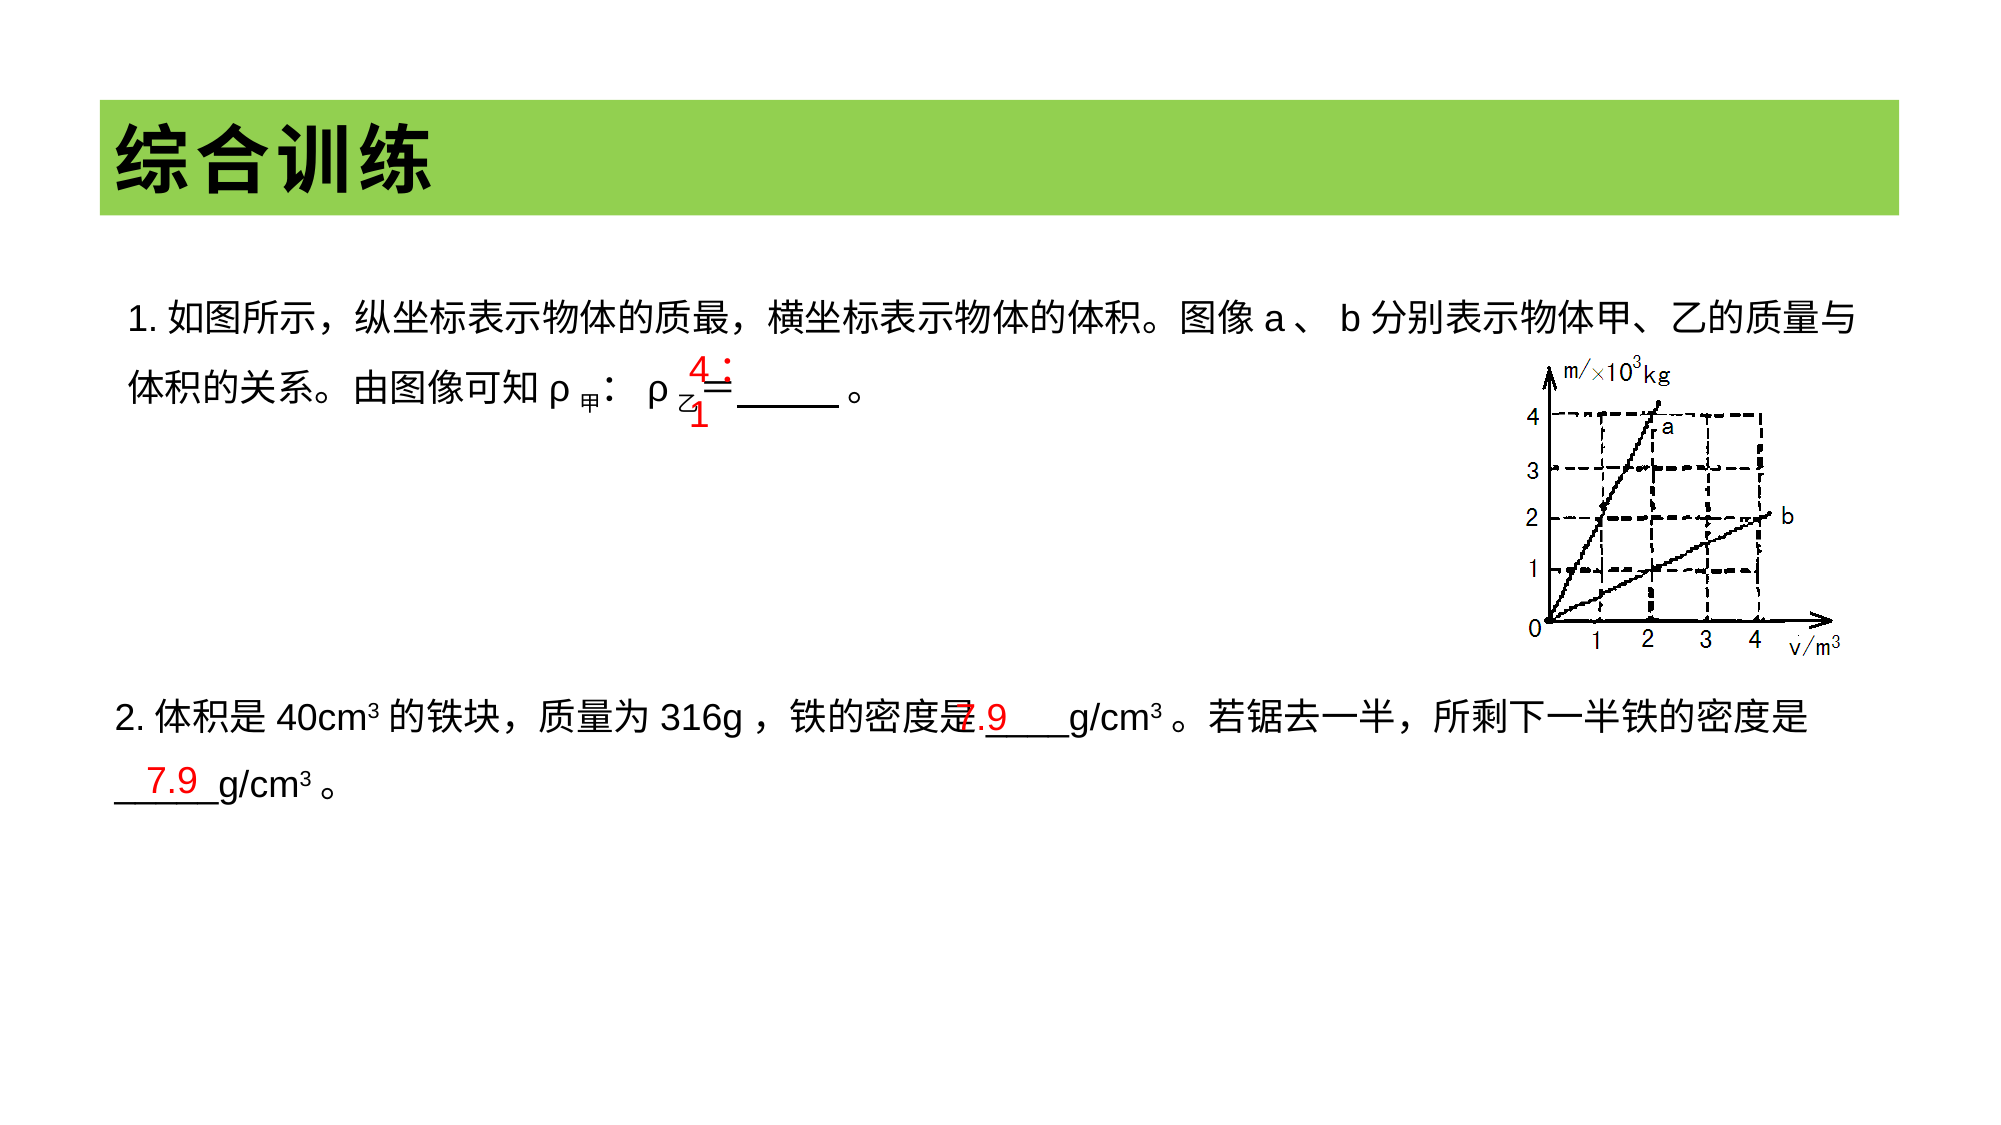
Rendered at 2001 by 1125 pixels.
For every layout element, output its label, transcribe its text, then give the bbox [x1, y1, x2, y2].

text_box 7.9 [131, 748, 216, 809]
text_box 2.体积是40cm3的铁块，质量为316g，铁的密度是____g/cm3。若锯去一半，所剩下一半铁的密度是_____g/cm3。 [99, 662, 1875, 813]
title 综合训练 [99, 99, 1900, 216]
text_box 7.9 [940, 685, 1026, 746]
picture [1519, 352, 1855, 664]
text_box 4：1 [674, 337, 800, 443]
text_box 1.如图所示，纵坐标表示物体的质最，横坐标表示物体的体积。图像a、b分别表示物体甲、乙的质量与体积的关系。由图像可知ρ甲：ρ乙＝ 。 [112, 263, 1888, 423]
